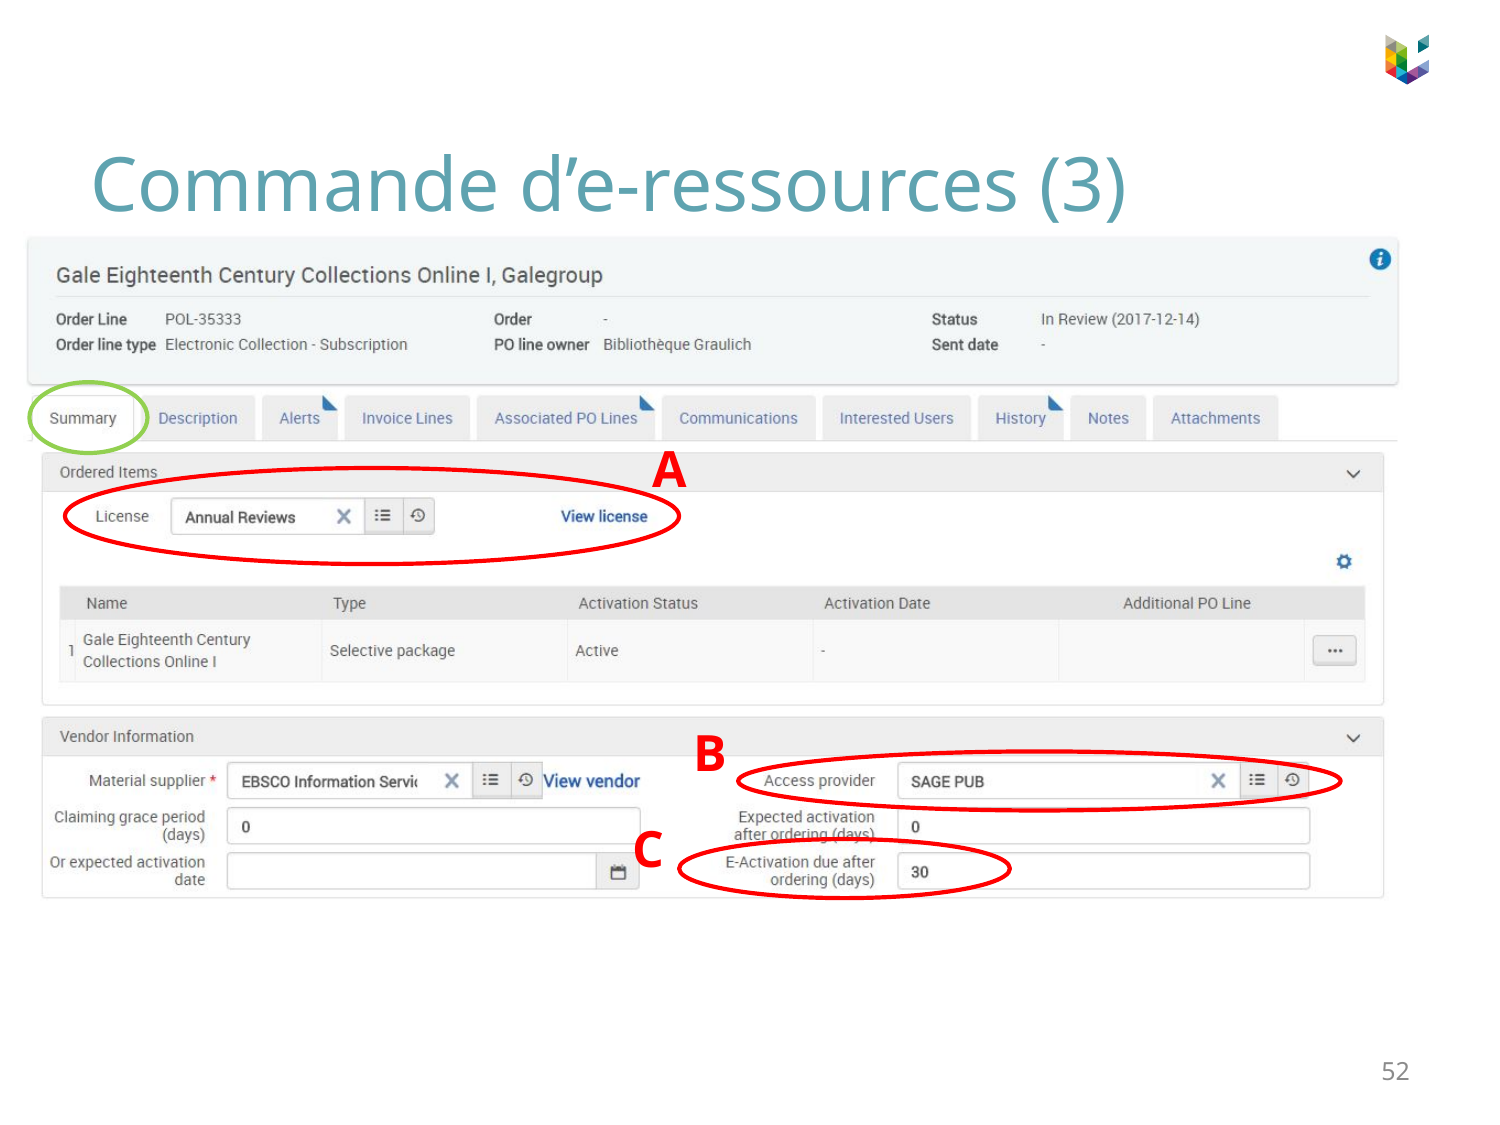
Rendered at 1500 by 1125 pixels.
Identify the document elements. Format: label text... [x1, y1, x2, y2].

slide_number 52 [1074, 1042, 1425, 1103]
picture [1366, 15, 1448, 104]
title Commande d’e-ressources (3) [75, 130, 1425, 233]
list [23, 231, 1403, 906]
